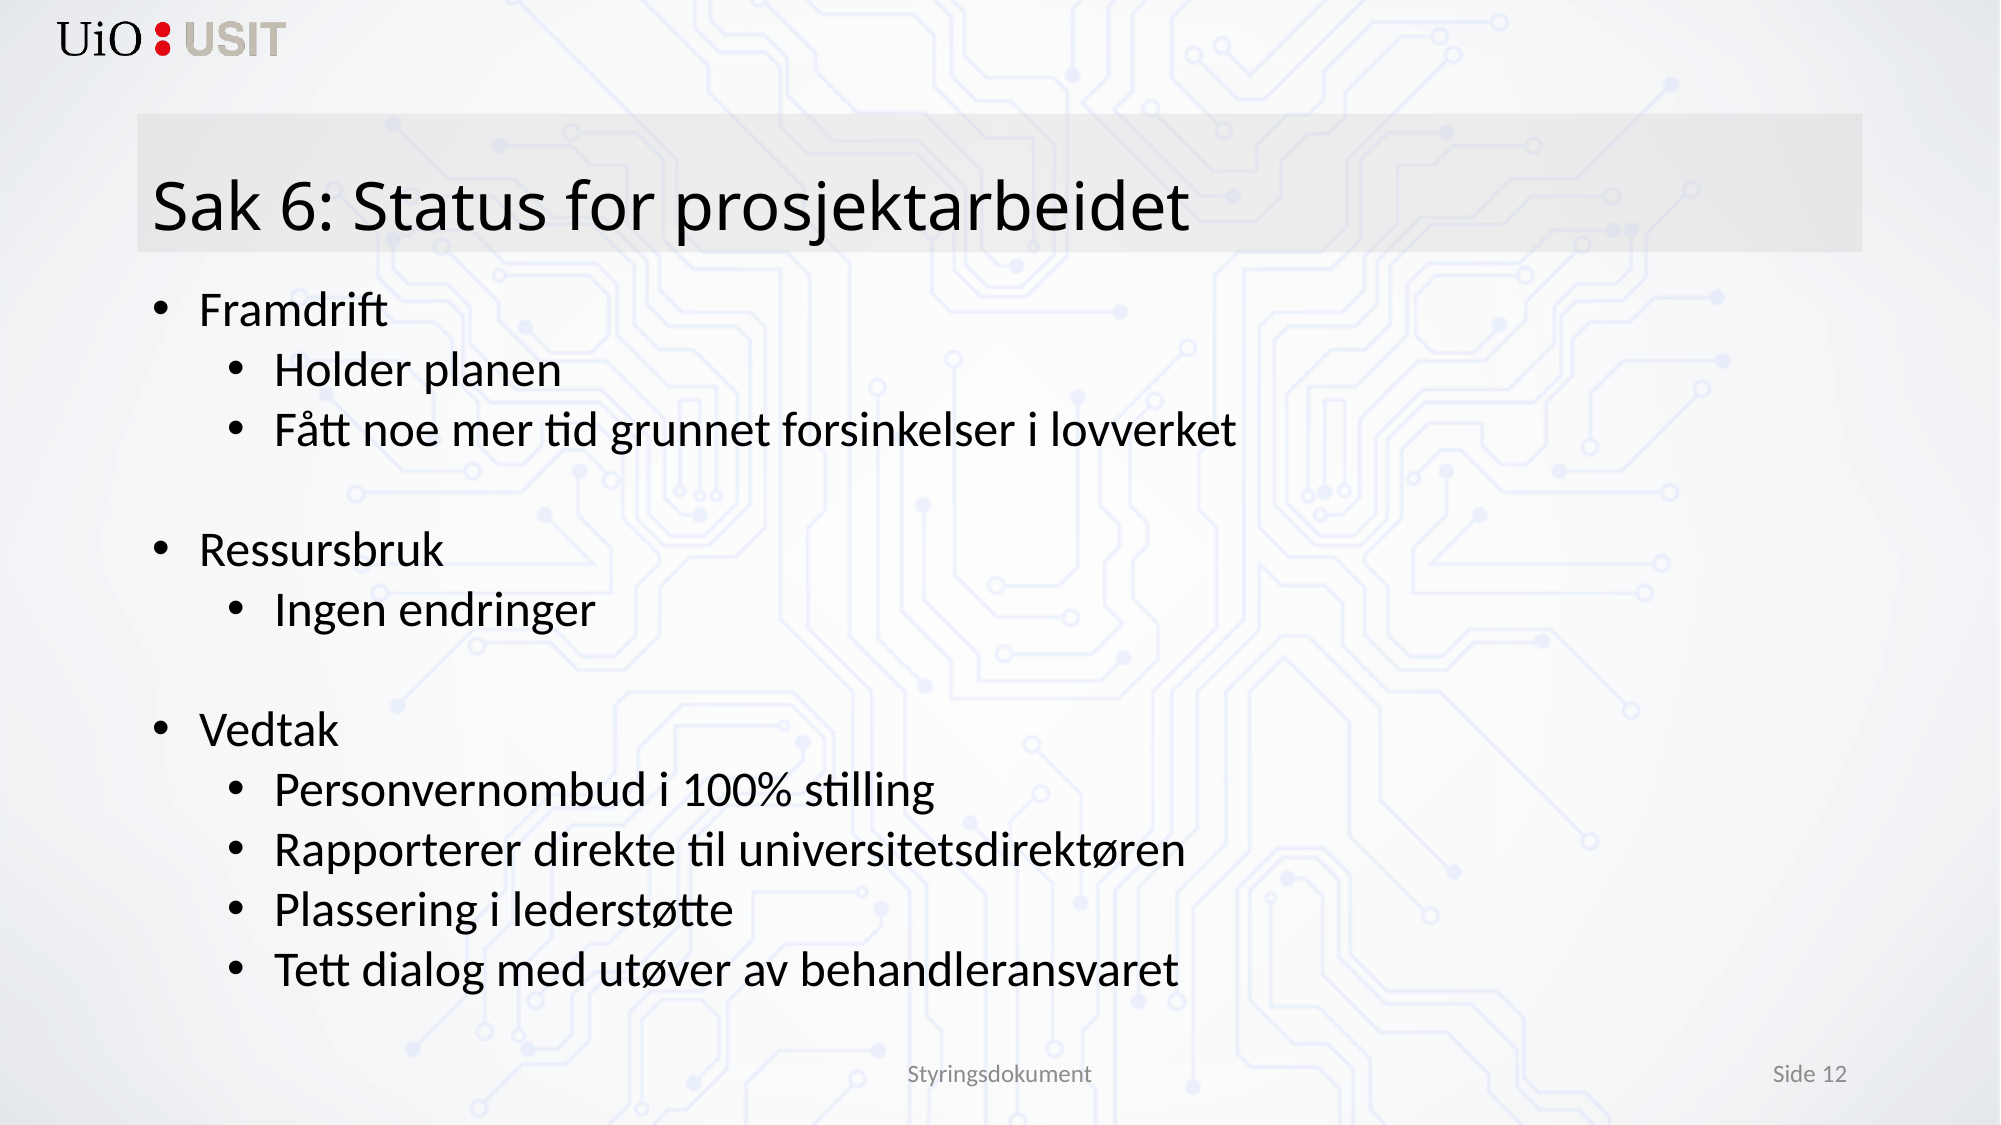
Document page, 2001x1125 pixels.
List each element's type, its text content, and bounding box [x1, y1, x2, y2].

text_box Framdrift Holder planen Fått noe mer tid grunnet forsinkelser i lovverket Ressursbruk Ingen endringer Vedtak Personvernombud i 100% stilling Rapporterer direkte til universitetsdirektøren Plassering i lederstøtte Tett dialog med utøver av behandleransvaret [137, 269, 1700, 1125]
title Sak 6: Status for prosjektarbeidet [137, 113, 1863, 253]
slide_number Side 12 [1700, 1042, 1863, 1103]
picture [0, 0, 2000, 1125]
